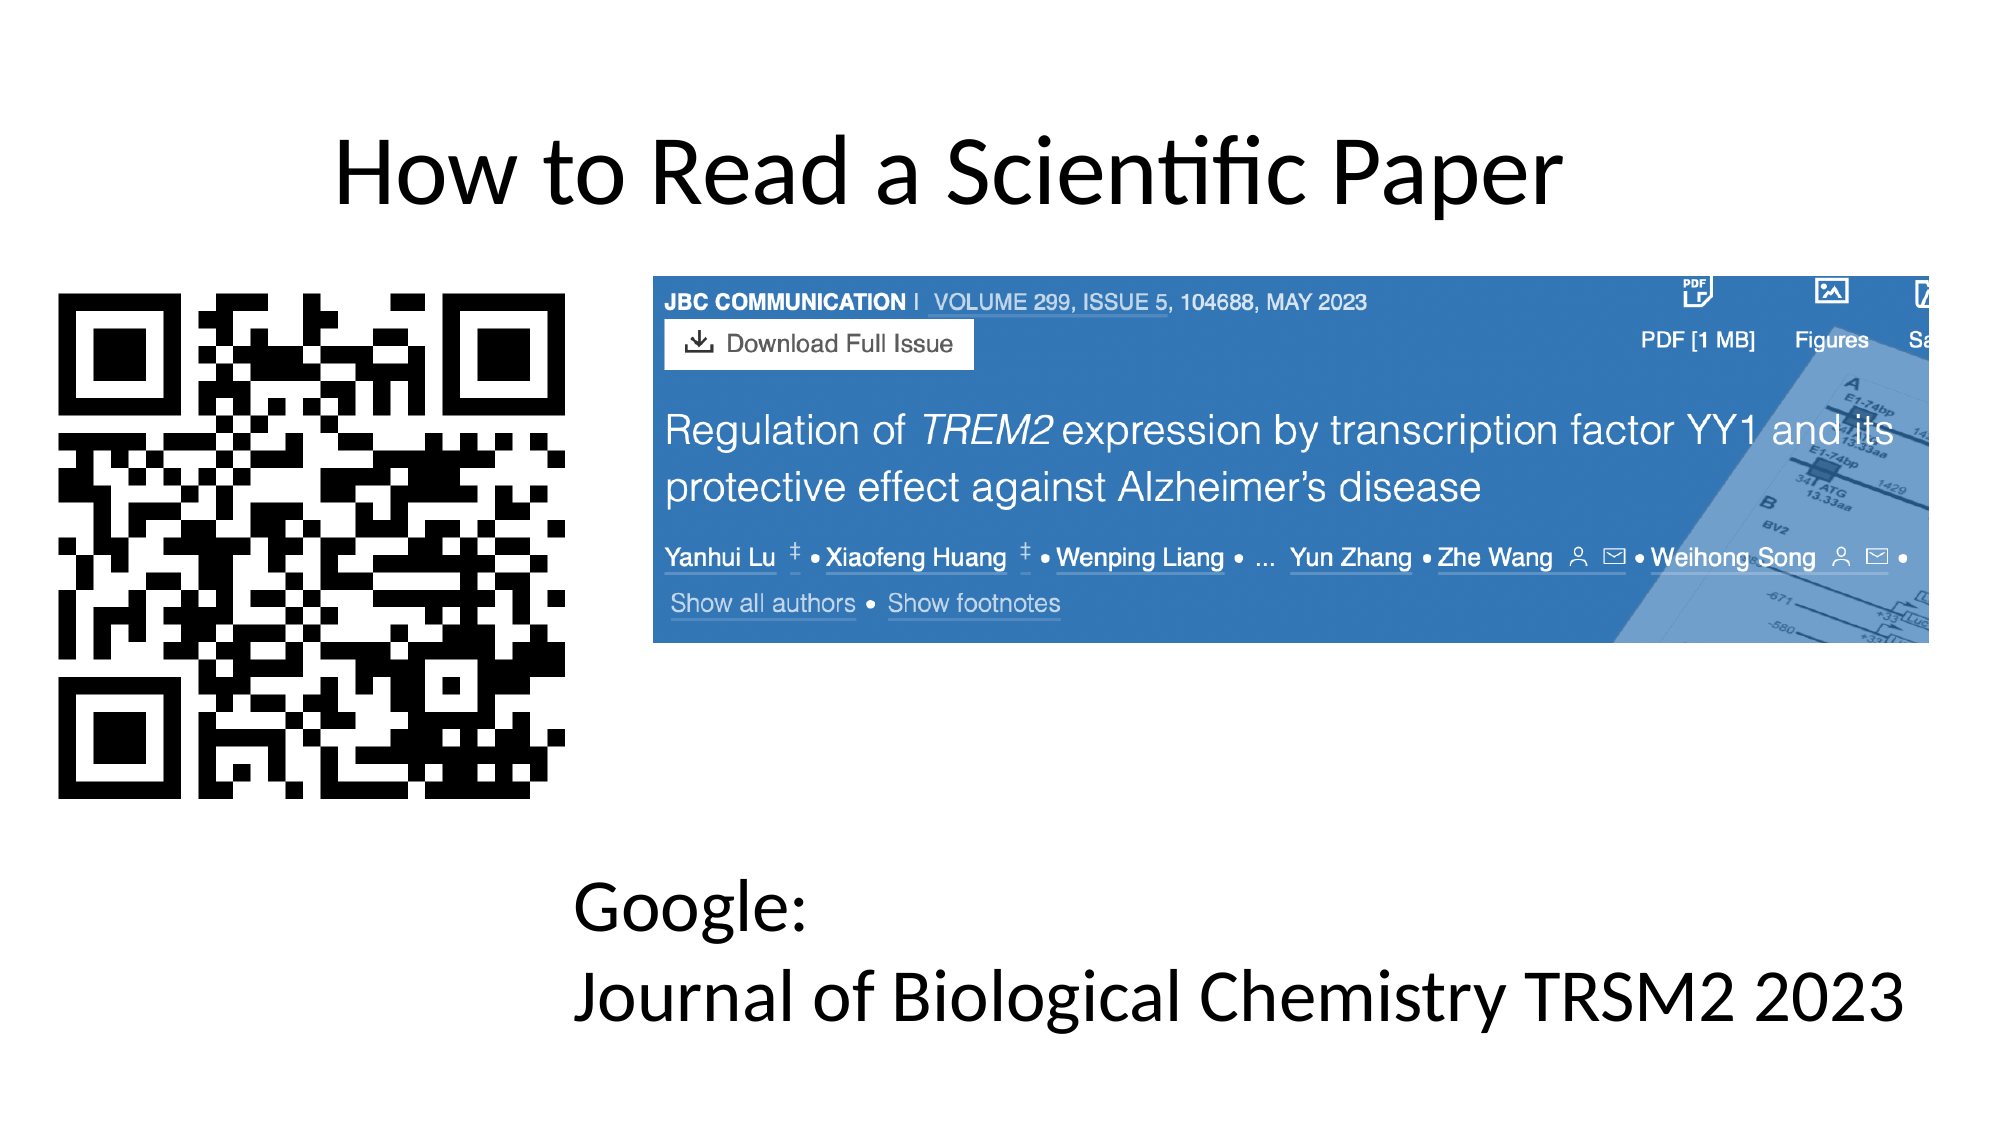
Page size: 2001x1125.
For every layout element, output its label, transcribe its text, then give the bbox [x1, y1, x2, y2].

text_box Google: Journal of Biological Chemistry TRSM2 2023 [559, 848, 1923, 1044]
picture [41, 276, 582, 817]
picture [653, 276, 1929, 643]
text_box How to Read a Scientific Paper [318, 97, 1581, 233]
